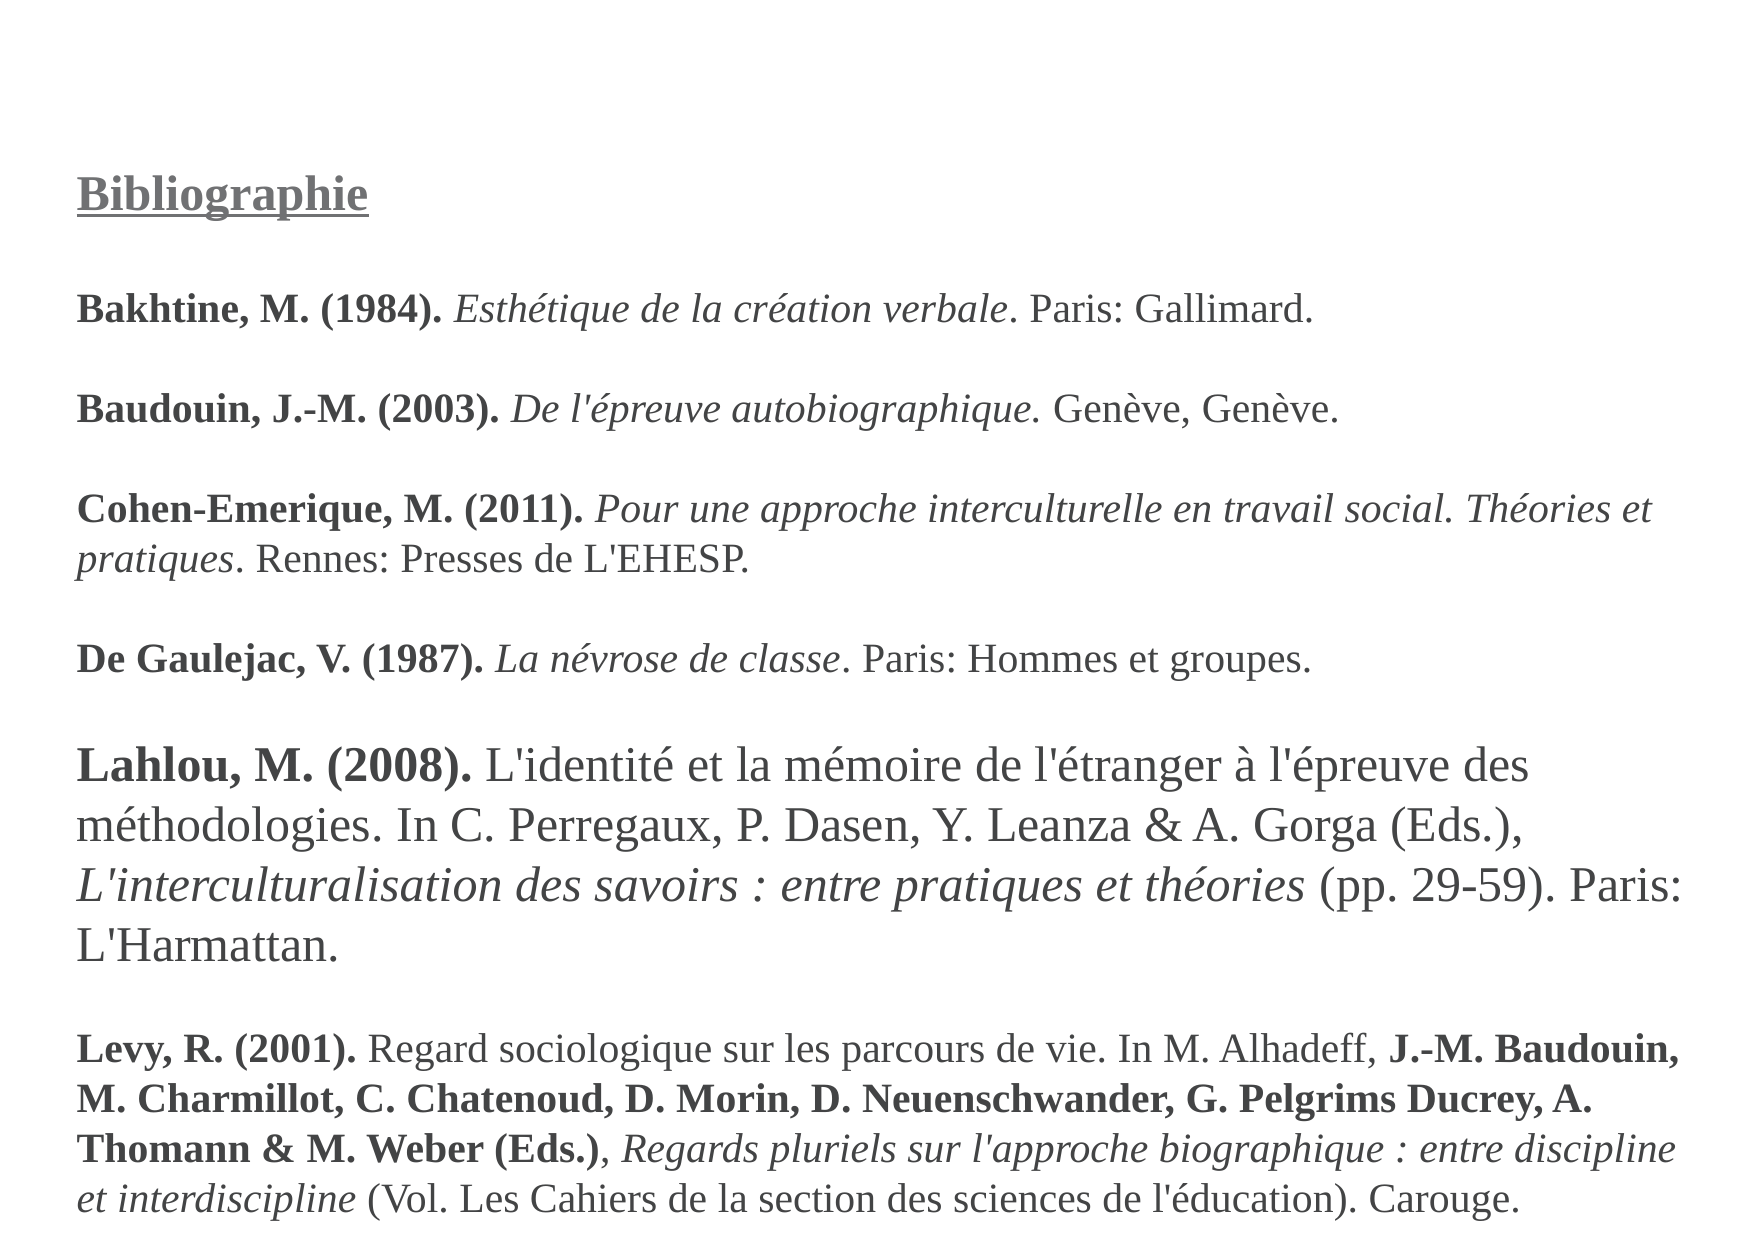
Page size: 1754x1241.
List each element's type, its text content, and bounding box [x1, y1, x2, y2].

text_box Bibliographie Bakhtine, M. (1984). Esthétique de la création verbale. Paris: Gallimard. Baudouin, J.-M. (2003). De l'épreuve autobiographique. Genève, Genève. Cohen-Emerique, M. (2011). Pour une approche interculturelle en travail social. Théories et pratiques. Rennes: Presses de L'EHESP. De Gaulejac, V. (1987). La névrose de classe. Paris: Hommes et groupes. Lahlou, M. (2008). L'identité et la mémoire de l'étranger à l'épreuve des méthodologies. In C. Perregaux, P. Dasen, Y. Leanza & A. Gorga (Eds.), L'interculturalisation des savoirs : entre pratiques et théories (pp. 29-59). Paris: L'Harmattan. Levy, R. (2001). Regard sociologique sur les parcours de vie. In M. Alhadeff, J.-M. Baudouin, M. Charmillot, C. Chatenoud, D. Morin, D. Neuenschwander, G. Pelgrims Ducrey, A. Thomann & M. Weber (Eds.), Regards pluriels sur l'approche biographique : entre discipline et interdiscipline (Vol. Les Cahiers de la section des sciences de l'éducation). Carouge. [61, 153, 1716, 1241]
